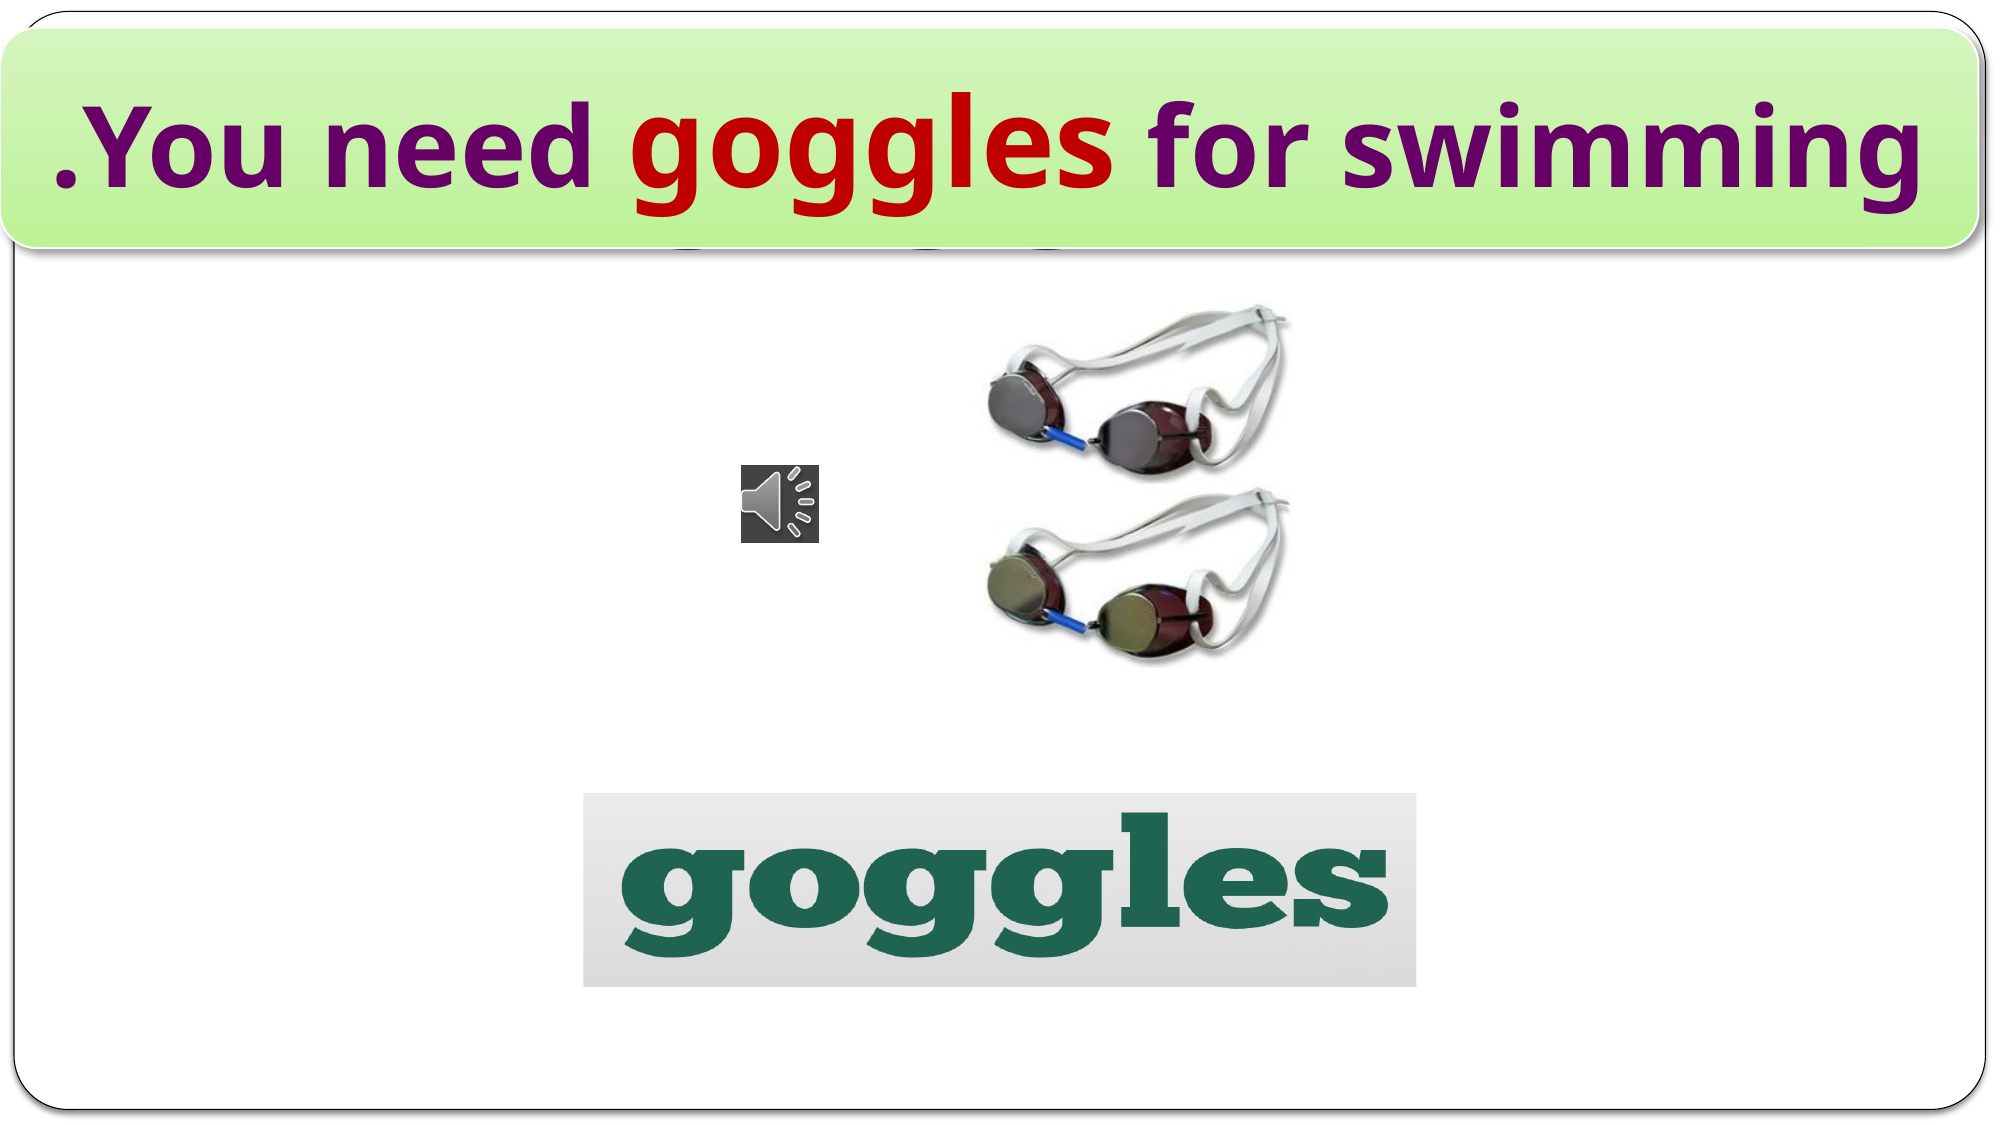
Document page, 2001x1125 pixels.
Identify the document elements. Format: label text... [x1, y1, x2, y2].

picture [583, 792, 1417, 987]
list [952, 301, 1324, 668]
picture [739, 463, 821, 545]
text_box You need goggles for swimming. [0, 26, 1980, 250]
title goggles [249, 0, 1750, 26]
